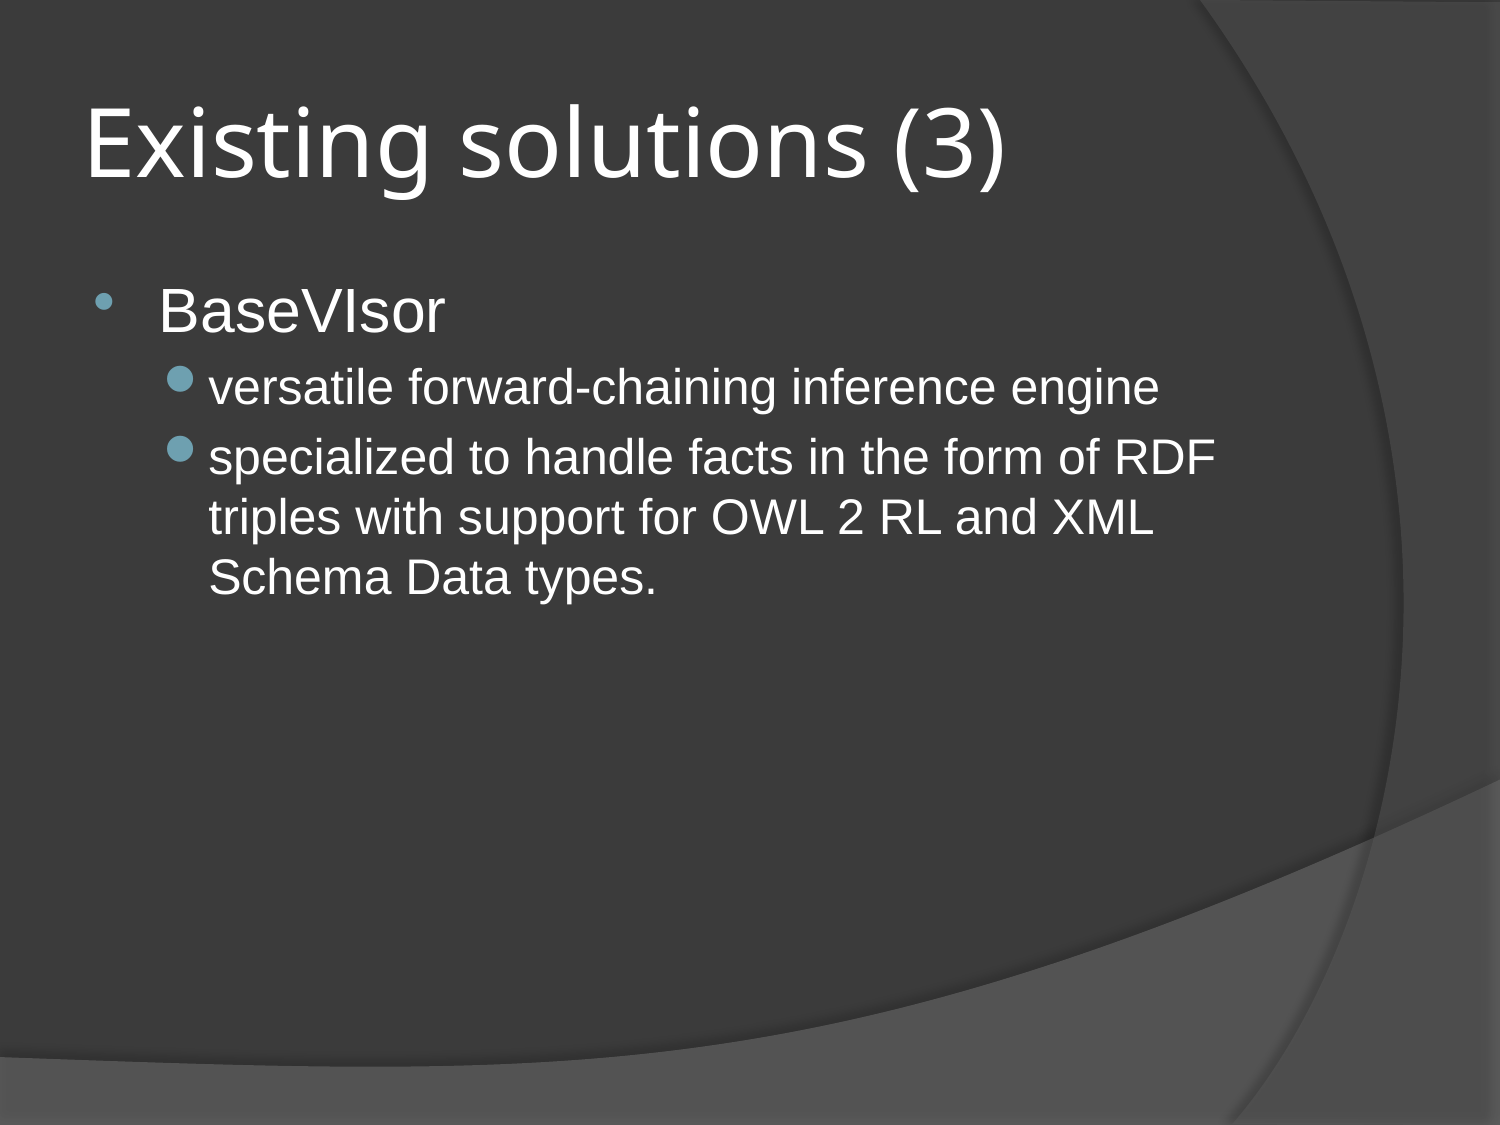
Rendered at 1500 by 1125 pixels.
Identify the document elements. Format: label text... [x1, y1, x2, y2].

list BaseVIsor versatile forward-chaining inference engine specialized to handle facts in the form of RDF triples with support for OWL 2 RL and XML Schema Data types. [75, 262, 1300, 1005]
title Existing solutions (3) [75, 45, 1300, 233]
